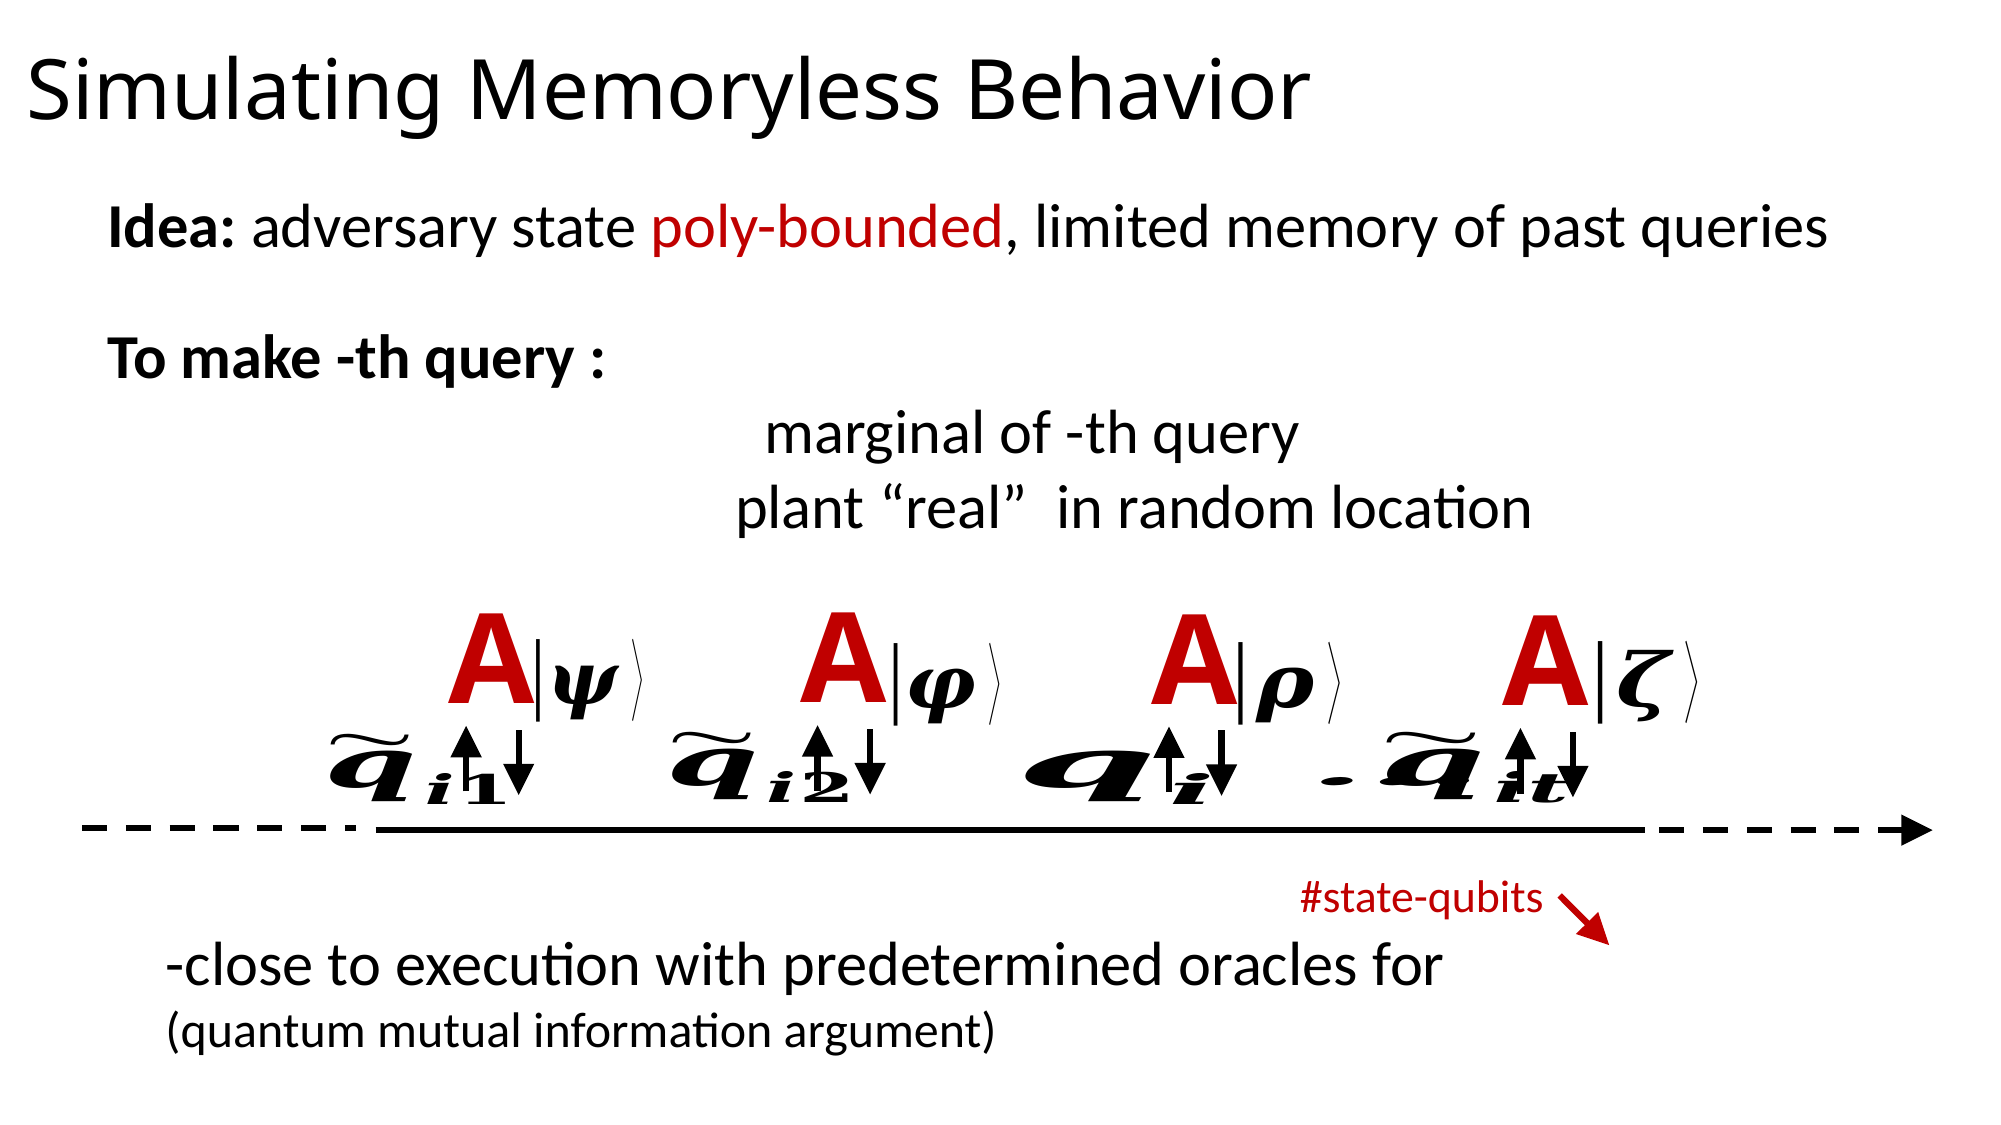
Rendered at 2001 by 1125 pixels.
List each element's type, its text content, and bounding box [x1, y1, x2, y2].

text_box Idea: adversary state poly-bounded, limited memory of past queries [92, 177, 1958, 343]
title Simulating Memoryless Behavior [11, 25, 1737, 161]
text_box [81, 597, 1933, 831]
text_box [150, 858, 2000, 1102]
